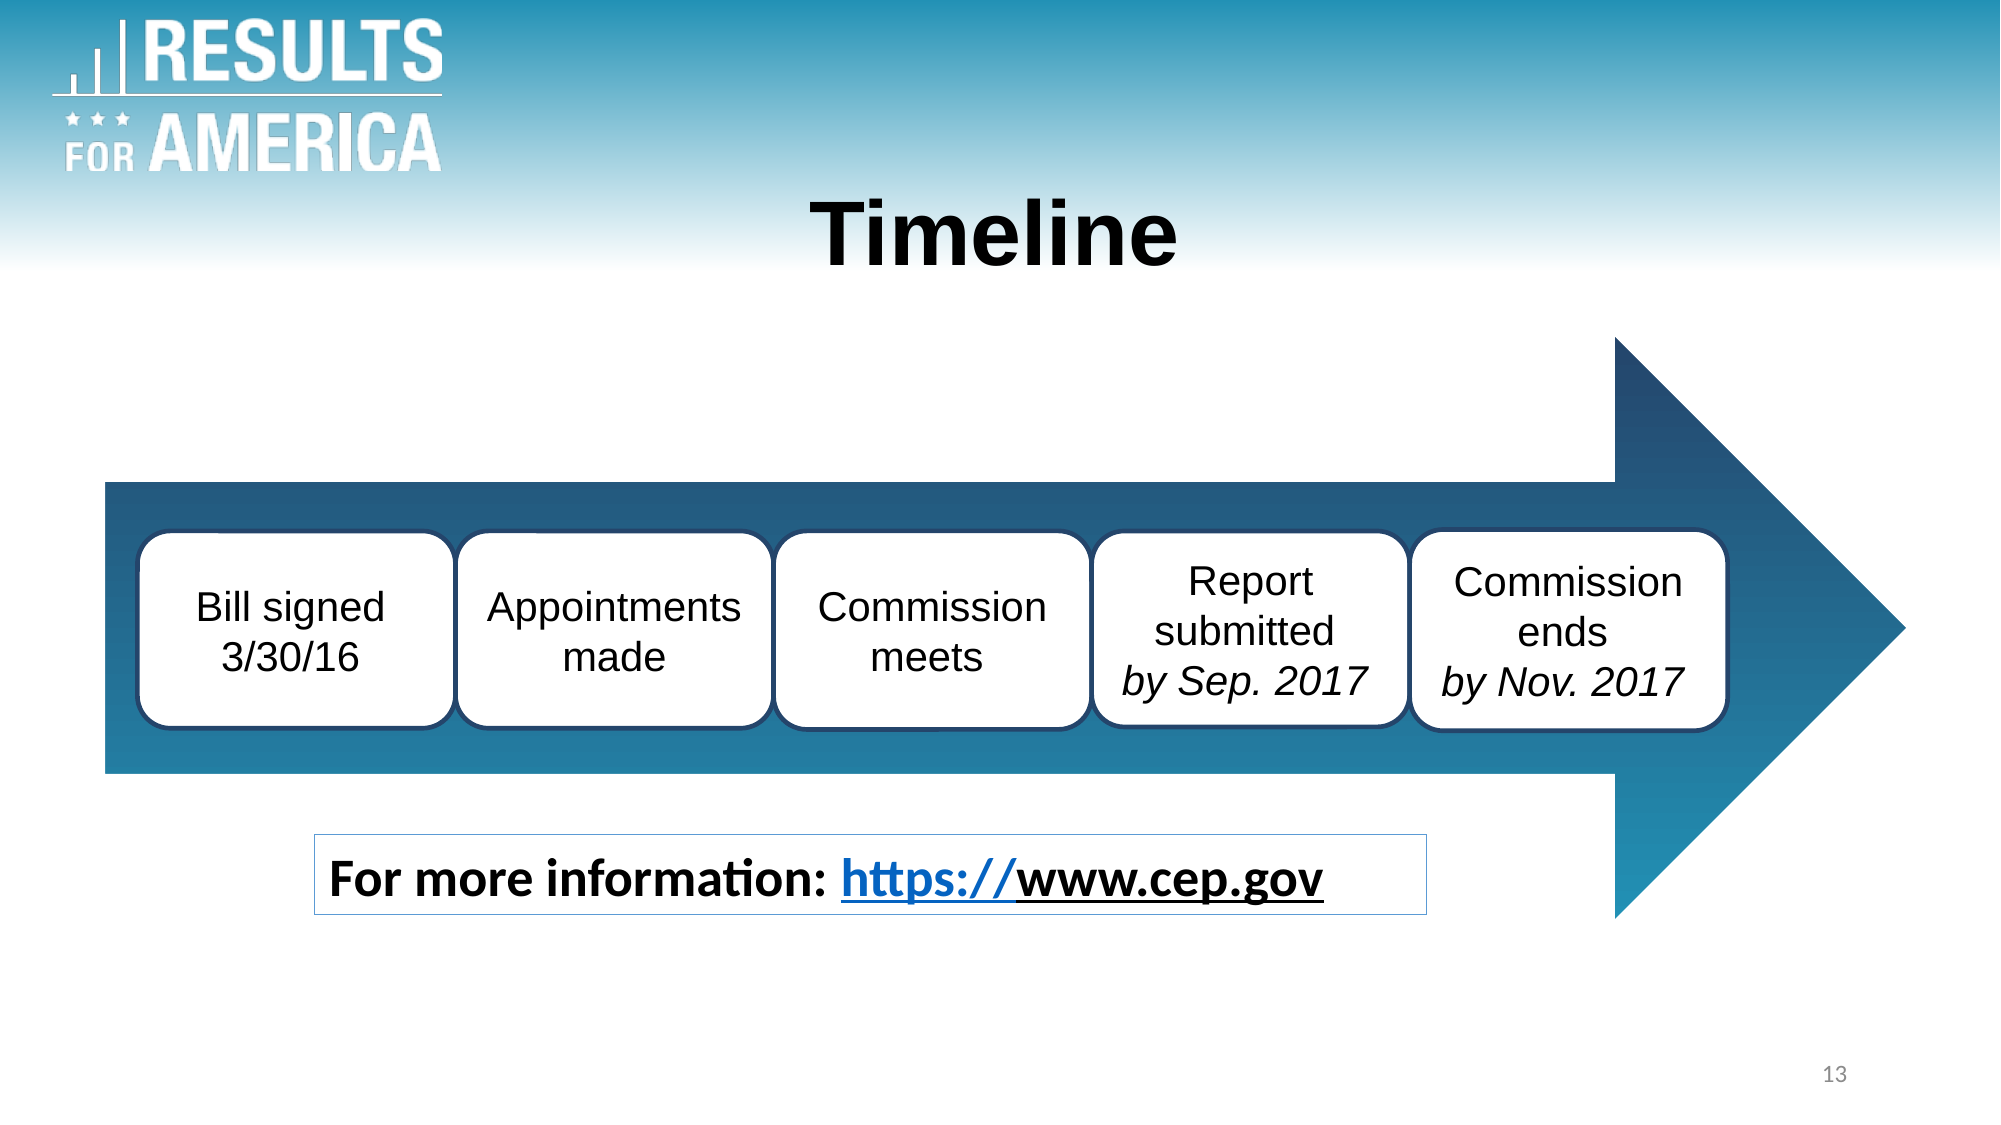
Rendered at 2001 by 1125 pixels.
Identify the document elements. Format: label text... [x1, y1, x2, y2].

text_box [103, 331, 1910, 925]
text_box Commission ends by Nov. 2017 [1408, 528, 1729, 732]
text_box Commission meets [772, 529, 1092, 731]
slide_number 13 [1412, 1042, 1863, 1103]
text_box Appointments made [454, 529, 774, 730]
text_box Bill signed 3/30/16 [136, 529, 455, 730]
text_box For more information: https://www.cep.gov [314, 834, 1427, 915]
title Timeline [144, 126, 1870, 345]
picture [52, 18, 442, 171]
text_box Report submitted by Sep. 2017 [1090, 529, 1409, 729]
